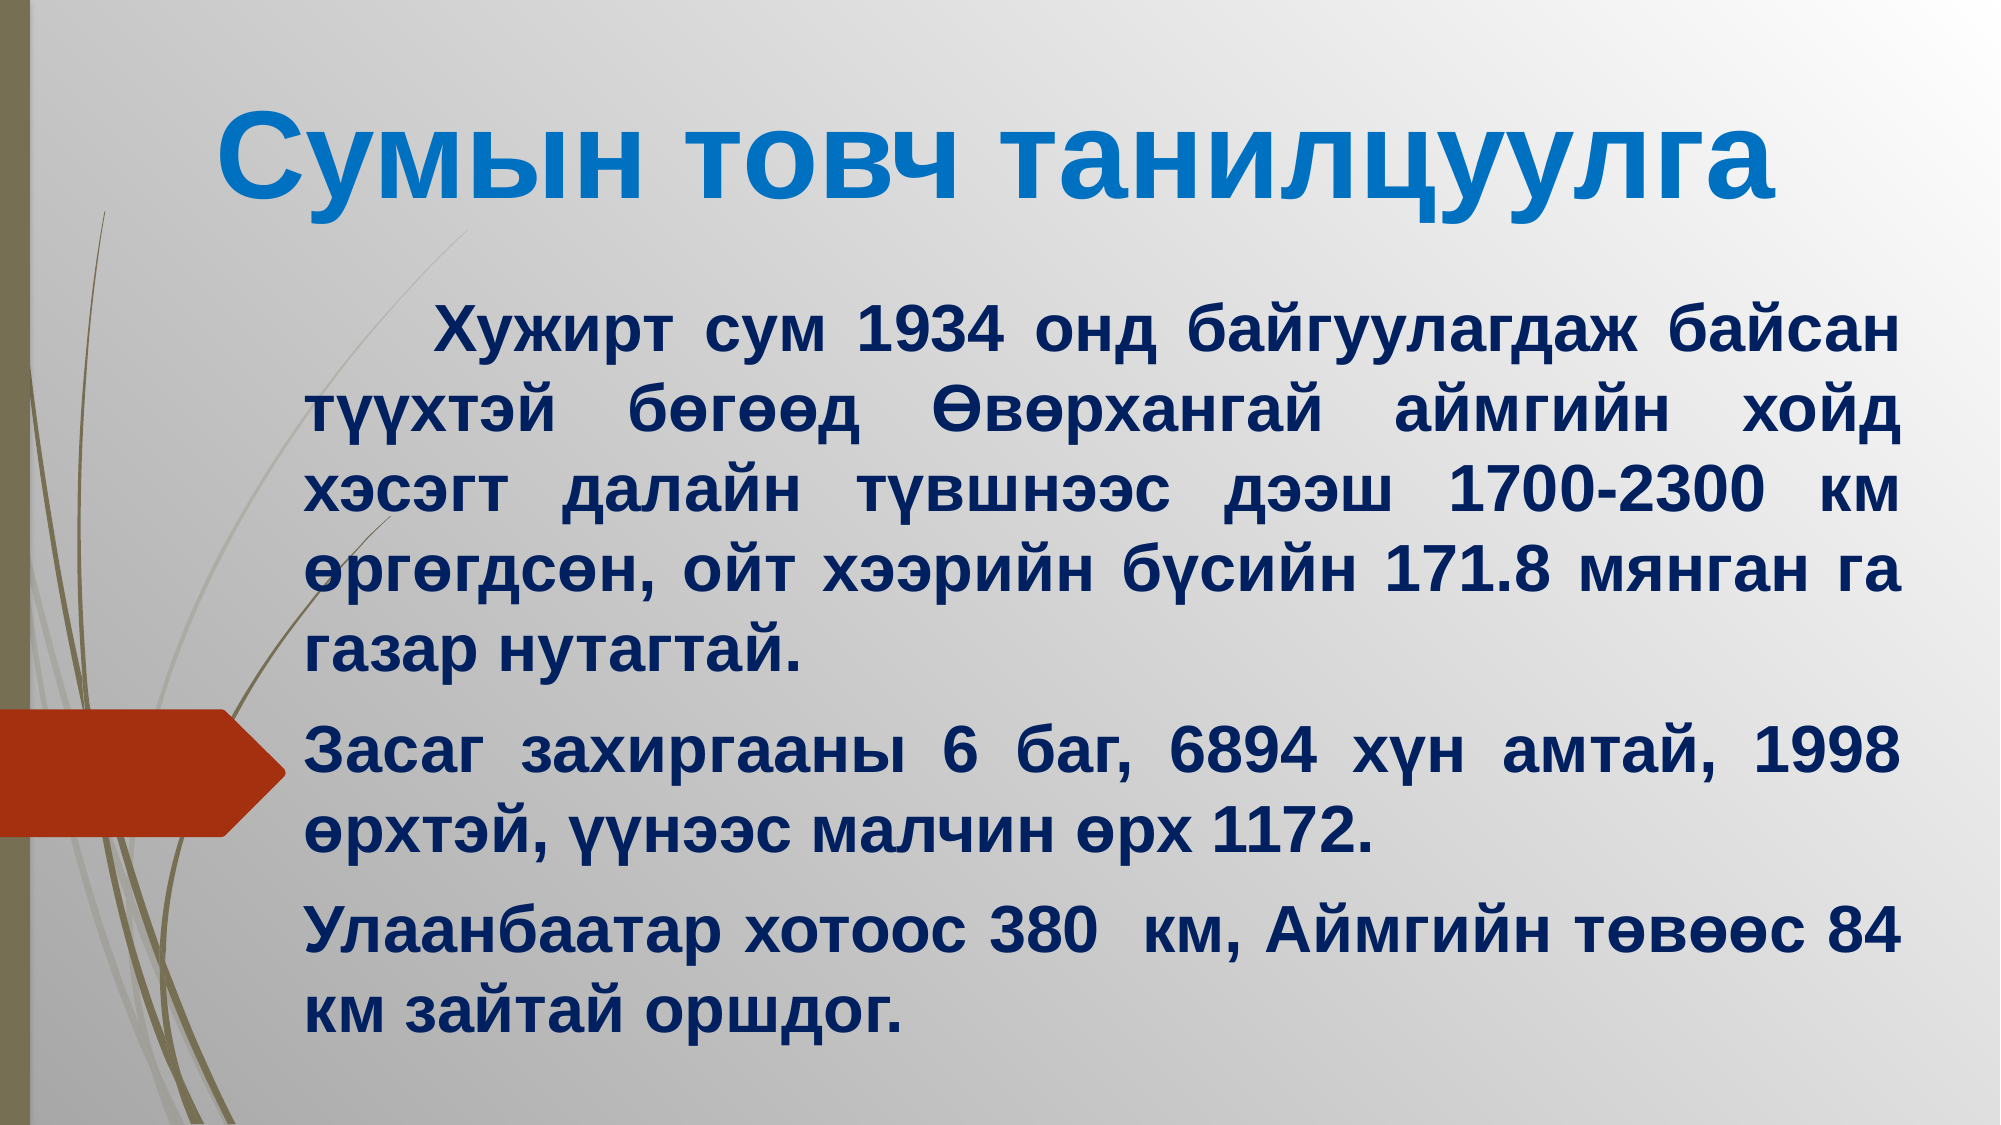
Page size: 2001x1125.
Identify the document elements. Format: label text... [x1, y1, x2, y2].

subtitle Хужирт сум 1934 онд байгуулагдаж байсан түүхтэй бөгөөд Өвөрхангай аймгийн хойд хэсэгт далайн түвшнээс дээш 1700-2300 км өргөгдсөн, ойт хээрийн бүсийн 171.8 мянган га газар нутагтай. Засаг захиргааны 6 баг, 6894 хүн амтай, 1998 өрхтэй, үүнээс малчин өрх 1172. Улаанбаатар хотоос 380 км, Аймгийн төвөөс 84 км зайтай оршдог. [288, 277, 1918, 1080]
title Сумын товч танилцуулга [137, 31, 1889, 231]
